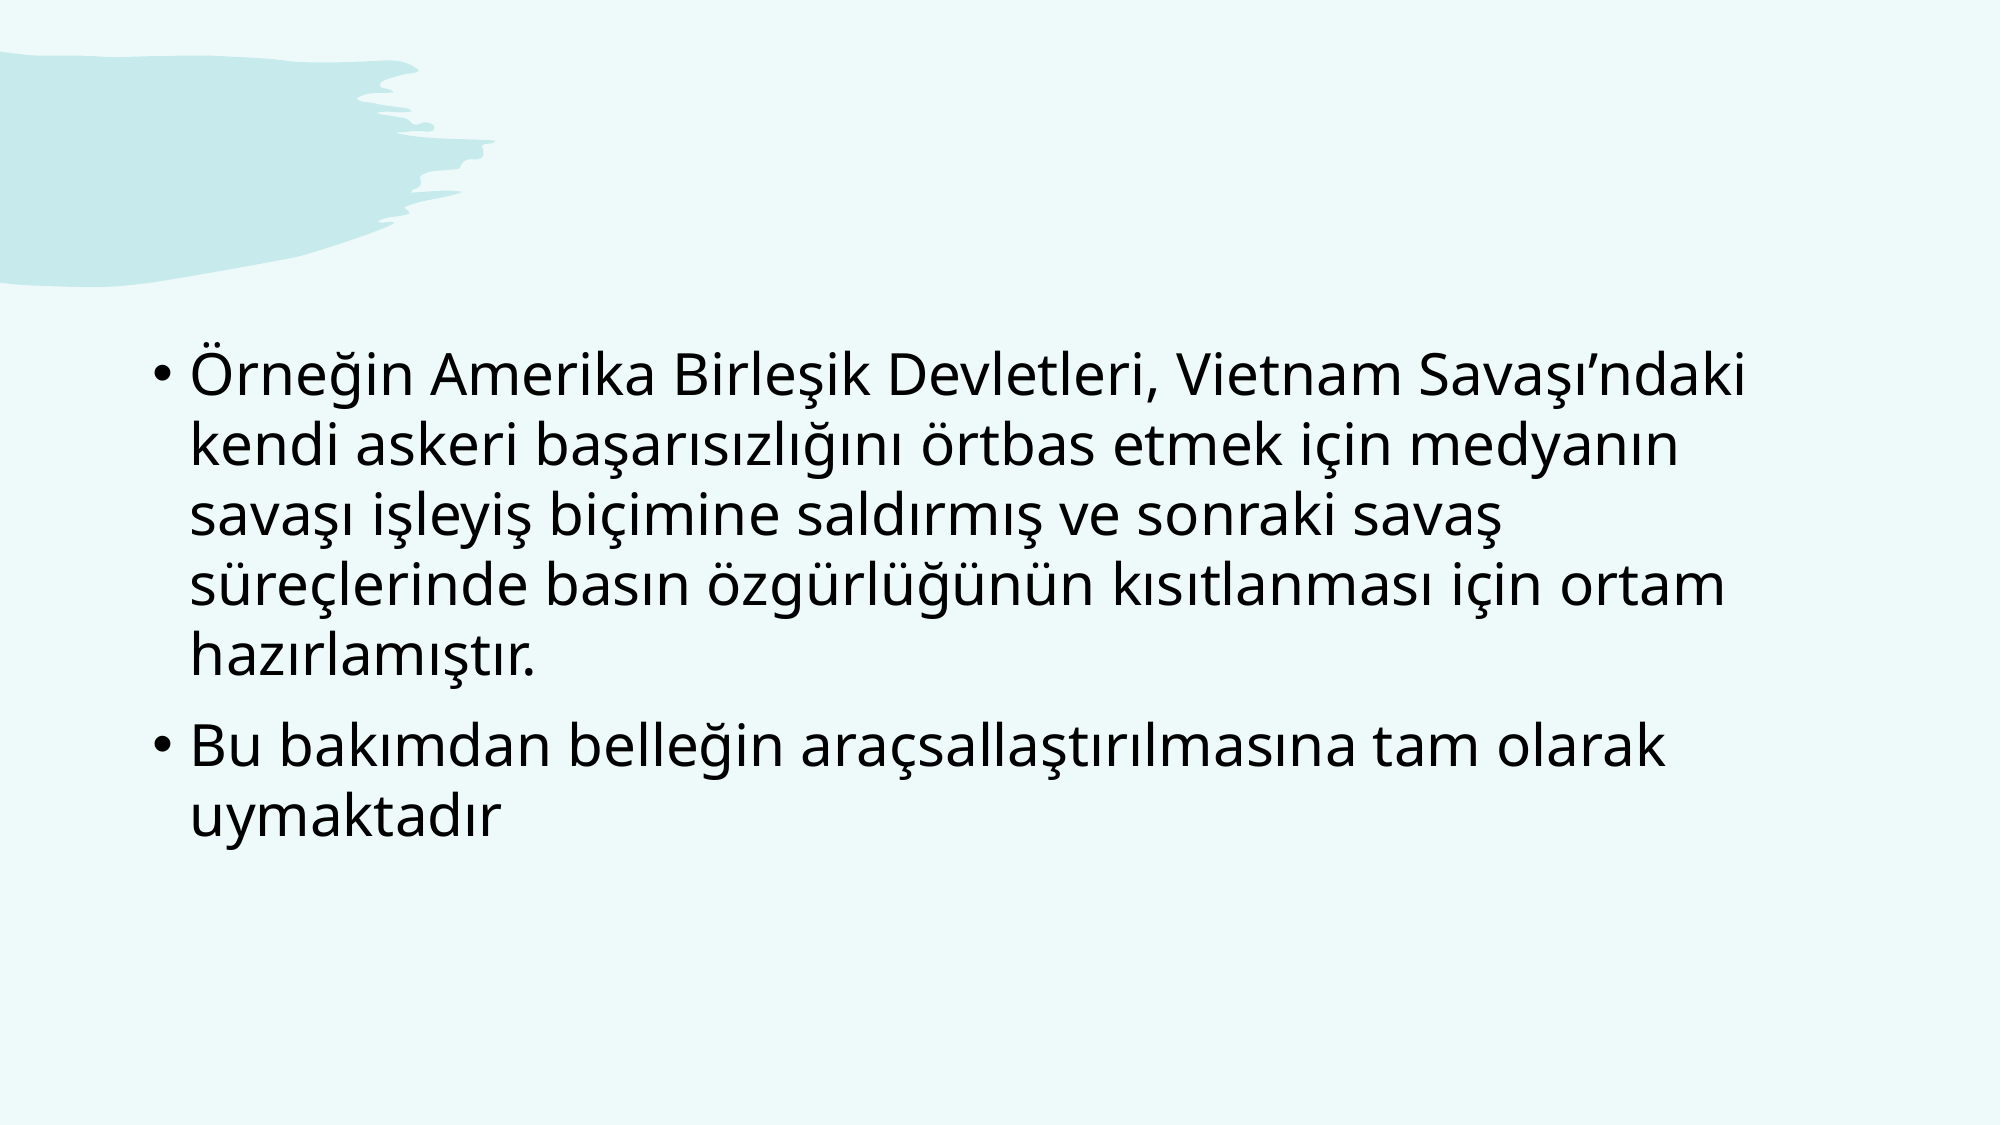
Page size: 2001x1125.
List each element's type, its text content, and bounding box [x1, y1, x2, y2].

list Örneğin Amerika Birleşik Devletleri, Vietnam Savaşı’ndaki kendi askeri başarısızlığını örtbas etmek için medyanın savaşı işleyiş biçimine saldırmış ve sonraki savaş süreçlerinde basın özgürlüğünün kısıtlanması için ortam hazırlamıştır. Bu bakımdan belleğin araçsallaştırılmasına tam olarak uymaktadır [137, 329, 1863, 1013]
